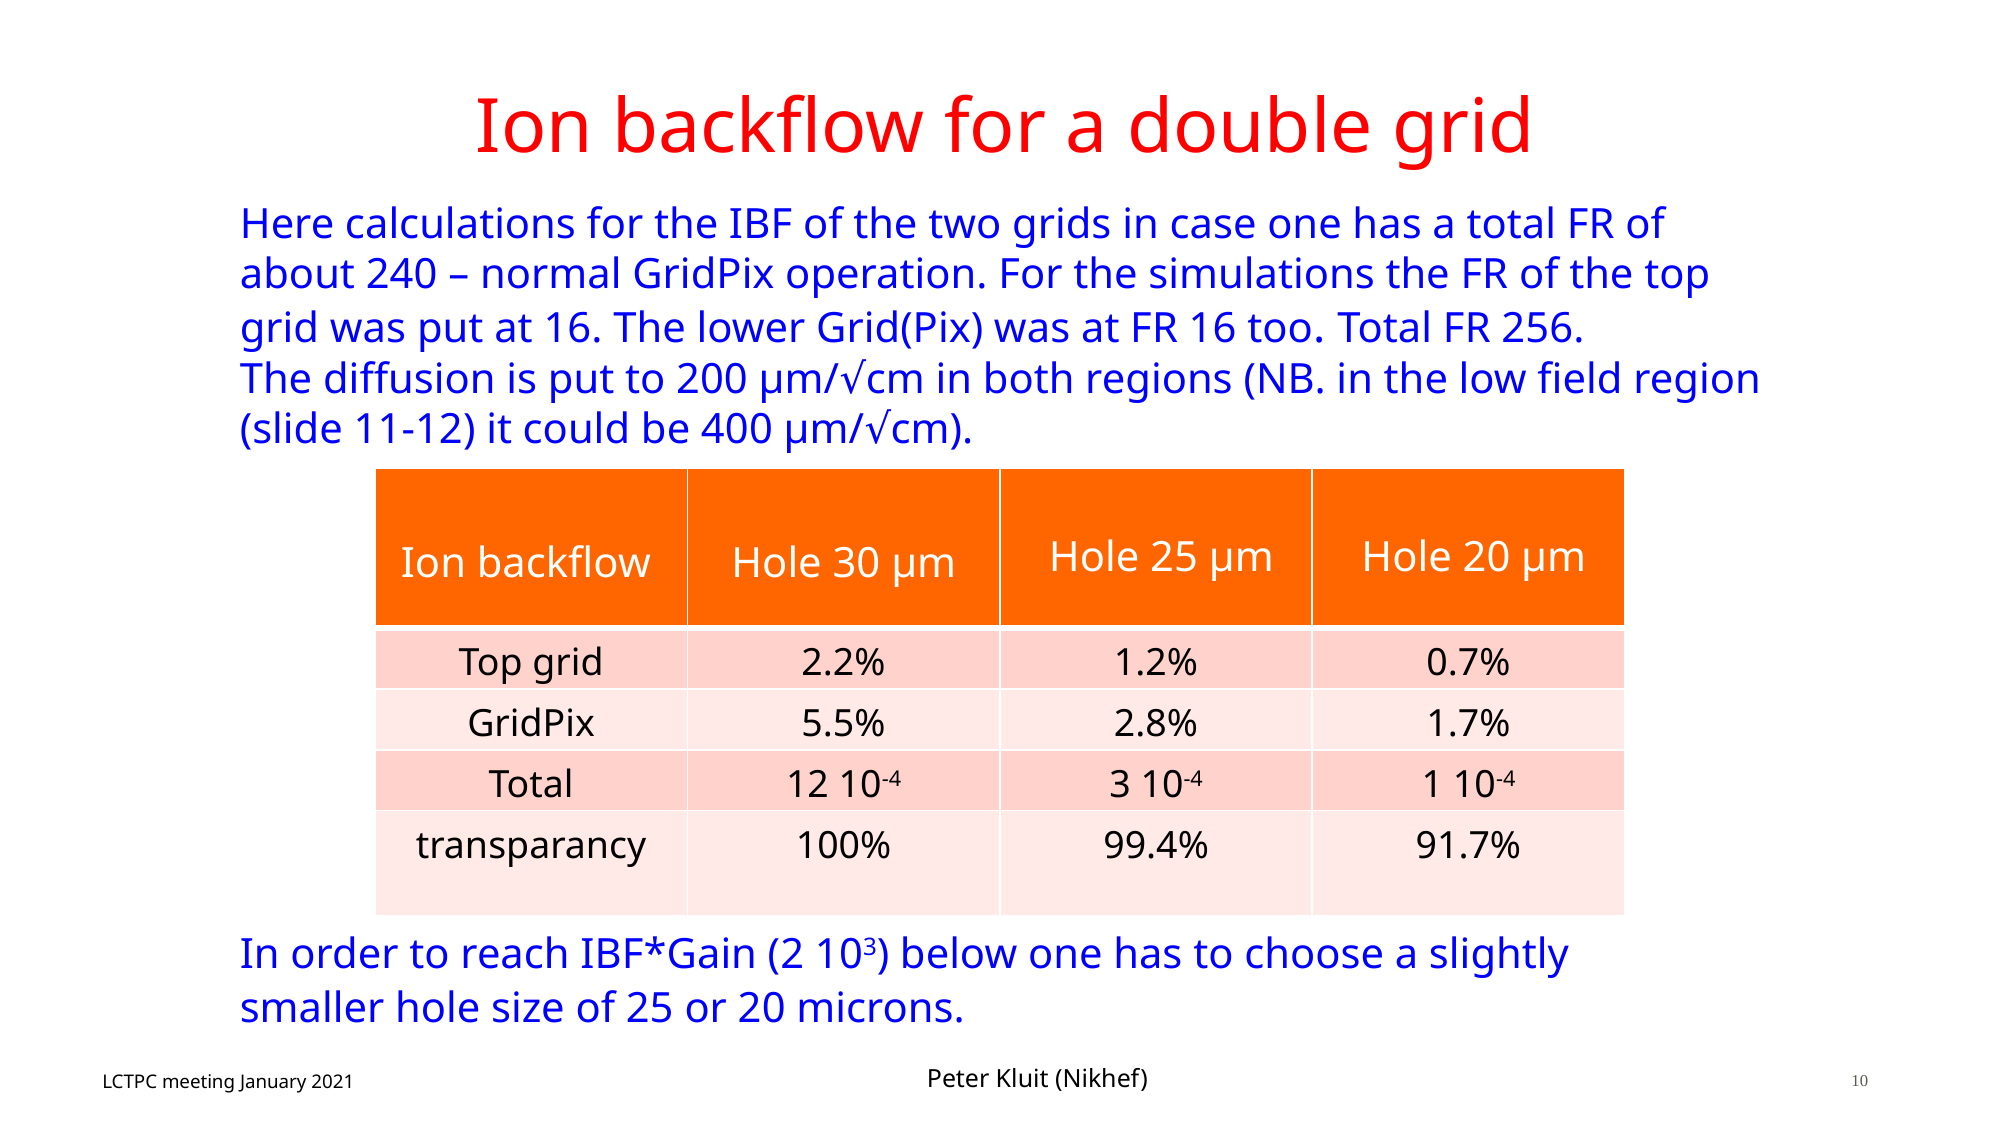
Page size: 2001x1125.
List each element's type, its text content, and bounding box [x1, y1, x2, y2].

table_cell 100% [688, 811, 999, 915]
table_cell Total [376, 751, 687, 810]
table_cell GridPix [376, 690, 687, 749]
title Ion backflow for a double grid [155, 43, 1856, 175]
table_cell 1 10-4 [1313, 751, 1624, 810]
text_box Here calculations for the IBF of the two grids in case one has a total FR of about 240 – normal GridPix operation. For the simulations the FR of the top grid was put at 16. The lower Grid(Pix) was at FR 16 too. Total FR 256. The diffusion is put to 200 μm/√cm in both regions (NB. in the low field region (slide 11-12) it could be 400 μm/√cm). In order to reach IBF*Gain (2 103) below one has to choose a slightly smaller hole size of 25 or 20 microns. [224, 189, 1875, 1125]
table_cell 1.2% [1001, 631, 1311, 688]
table_cell Top grid [376, 631, 687, 688]
table_header Hole 30 μm [688, 469, 999, 625]
table_cell transparancy [376, 811, 687, 915]
table_cell 1.7% [1313, 690, 1624, 749]
table_cell 0.7% [1313, 631, 1624, 688]
table_header Hole 25 μm [1001, 469, 1311, 625]
table_header Hole 20 μm [1313, 469, 1624, 625]
table_cell 2.2% [688, 631, 999, 688]
table_header Ion backflow [376, 469, 687, 625]
table_cell 5.5% [688, 690, 999, 749]
table_cell 2.8% [1001, 690, 1311, 749]
table_cell 91.7% [1313, 811, 1624, 915]
table_cell 3 10-4 [1001, 751, 1311, 810]
table_cell 12 10-4 [688, 751, 999, 810]
table_cell 99.4% [1001, 811, 1311, 915]
